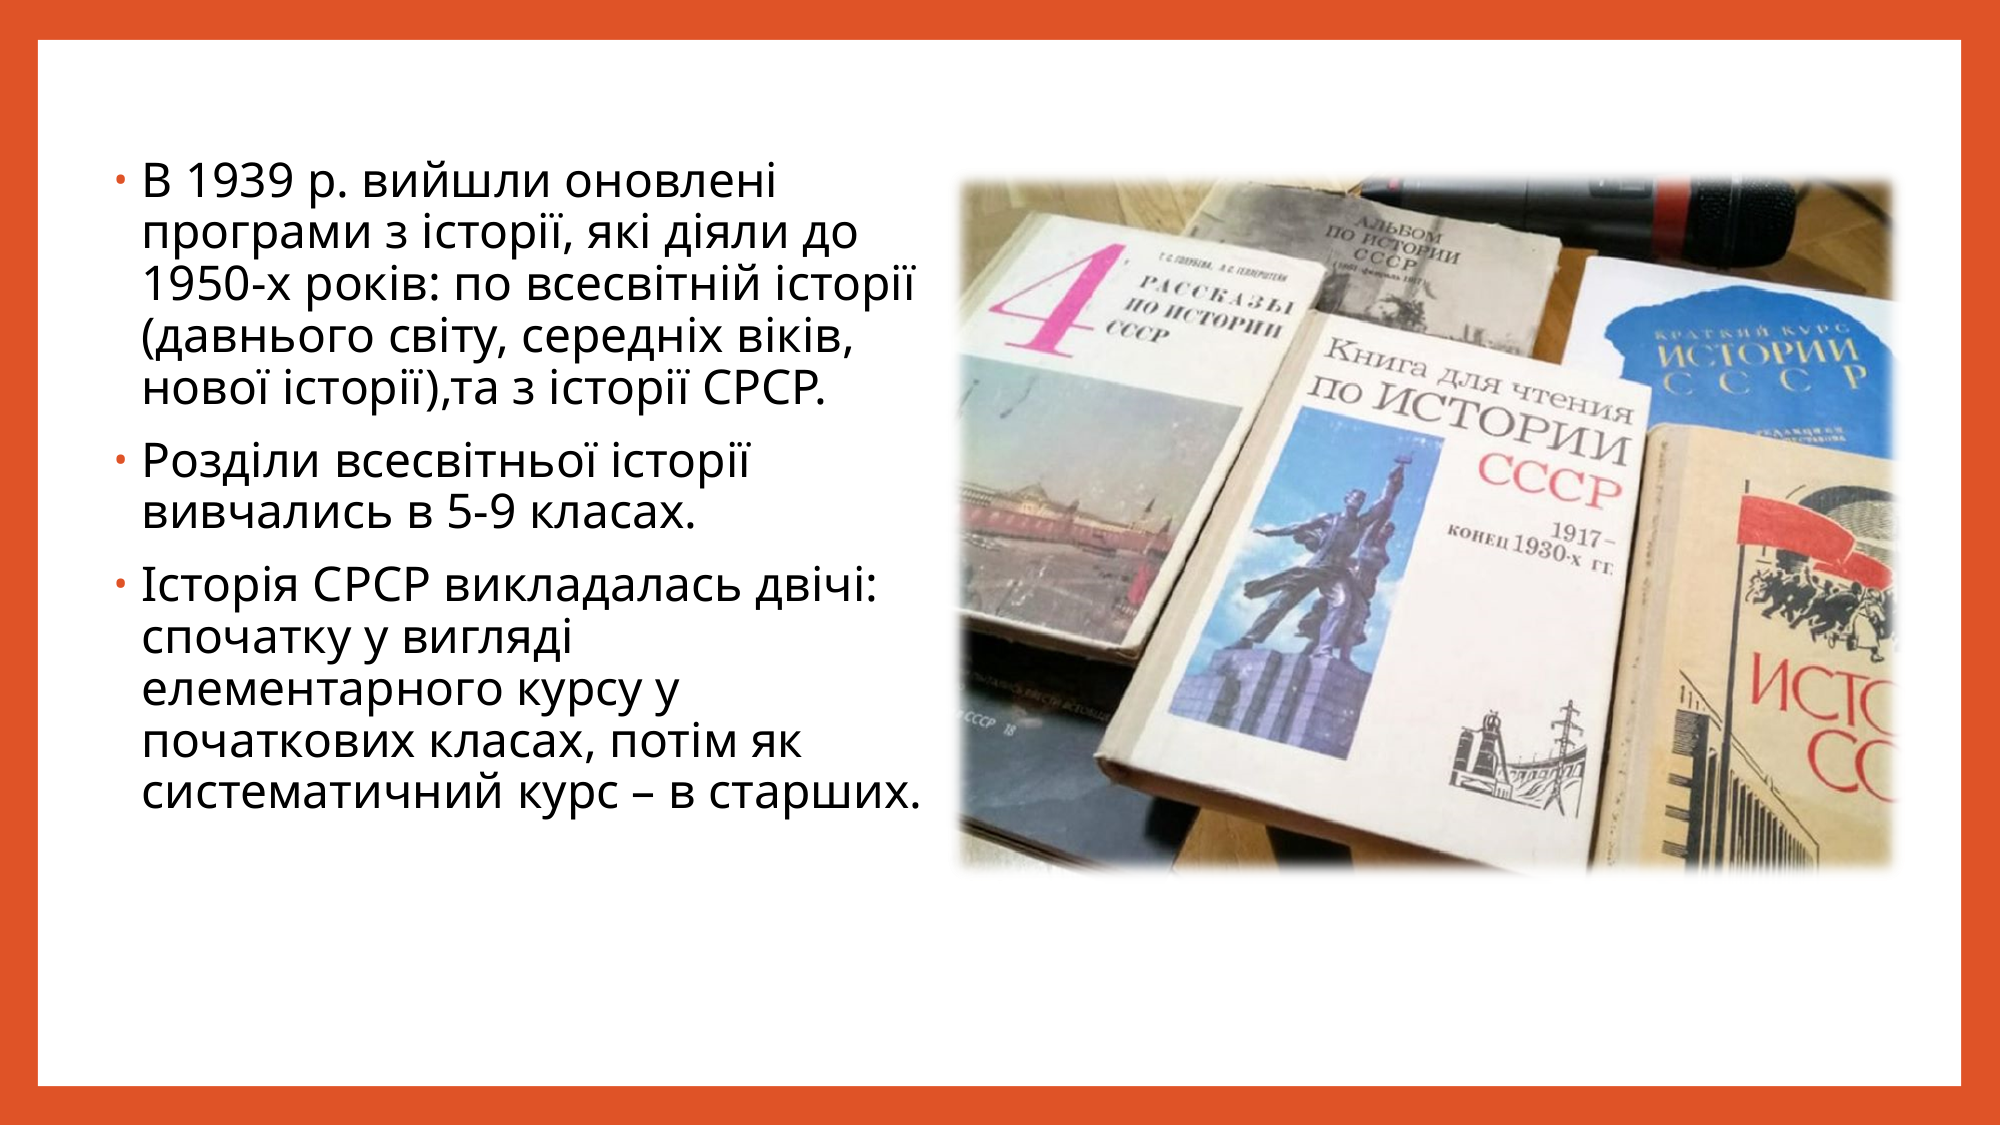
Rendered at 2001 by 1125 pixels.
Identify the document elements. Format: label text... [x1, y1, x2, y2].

picture [946, 165, 1907, 885]
list В 1939 р. вийшли оновлені програми з історії, які діяли до 1950-х років: по всесвітній історії (давнього світу, середніх віків, нової історії),та з історії СРСР. Розділи всесвітньої історії вивчались в 5-9 класах. Історія СРСР викладалась двічі: спочатку у вигляді елементарного курсу у початкових класах, потім як систематичний курс – в старших. [91, 148, 947, 914]
